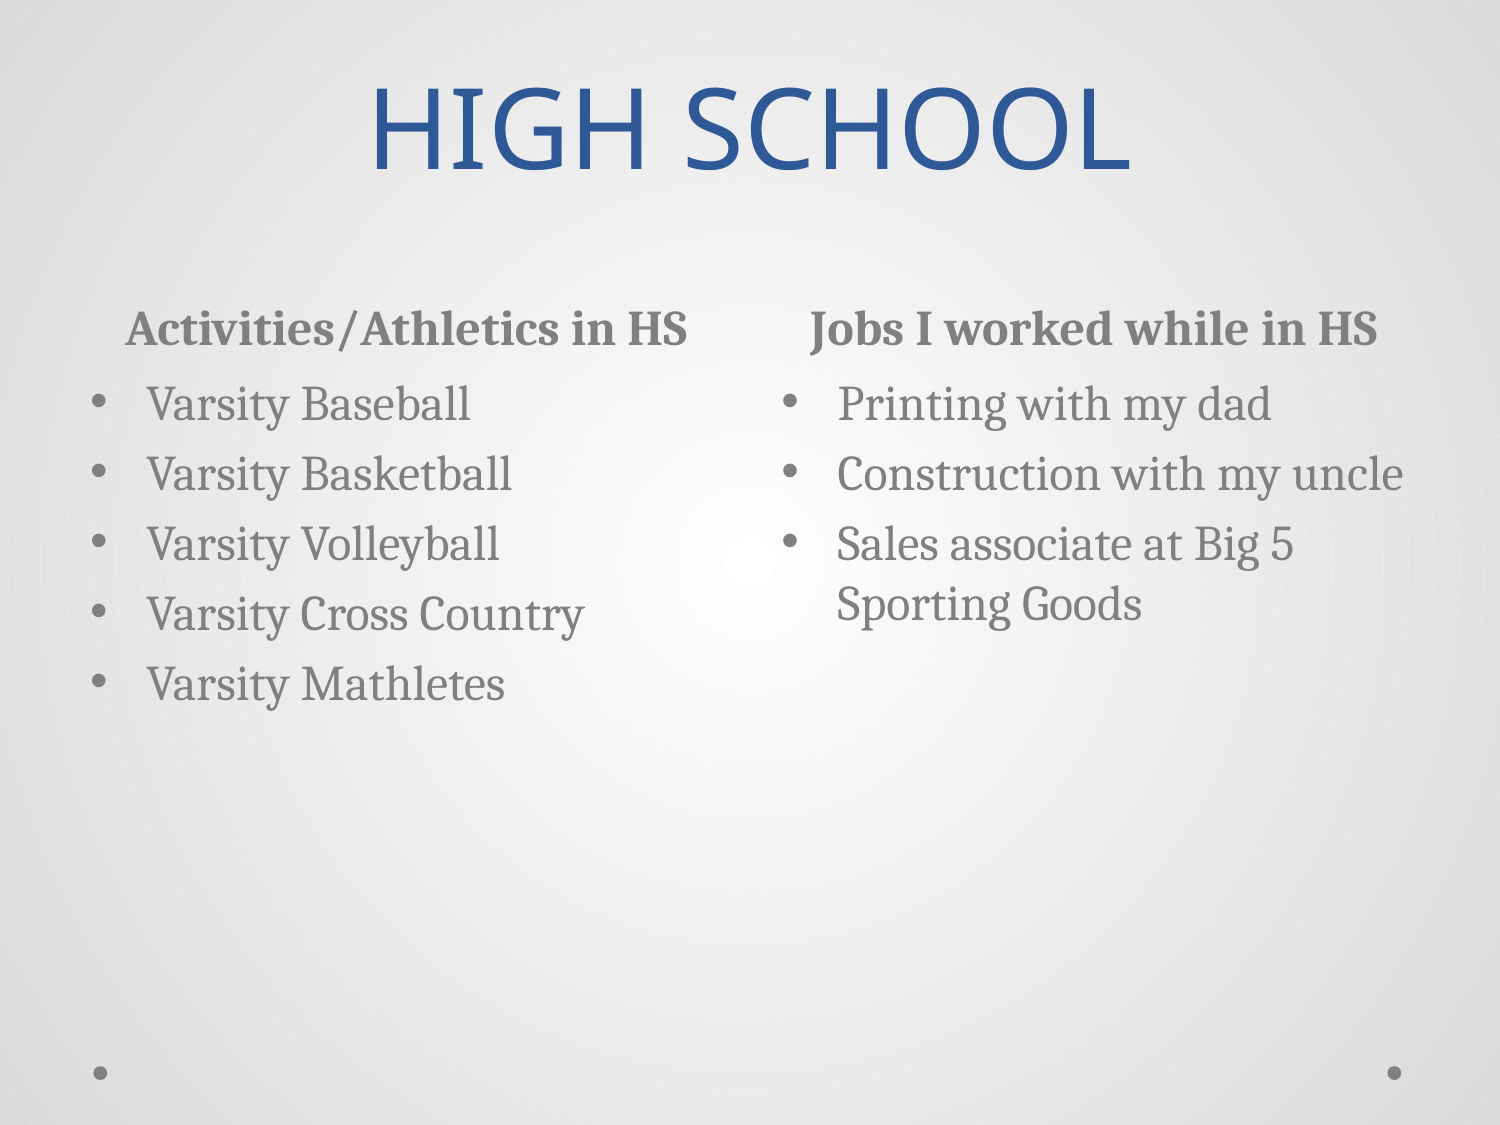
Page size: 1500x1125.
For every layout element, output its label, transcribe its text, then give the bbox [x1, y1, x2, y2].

title HIGH SCHOOL [75, 0, 1425, 200]
list Varsity Baseball Varsity Basketball Varsity Volleyball Varsity Cross Country Varsity Mathletes [75, 363, 738, 1005]
list Printing with my dad Construction with my uncle Sales associate at Big 5 Sporting Goods [766, 363, 1430, 1005]
list Jobs I worked while in HS [762, 262, 1426, 363]
list Activities/Athletics in HS [75, 262, 738, 363]
